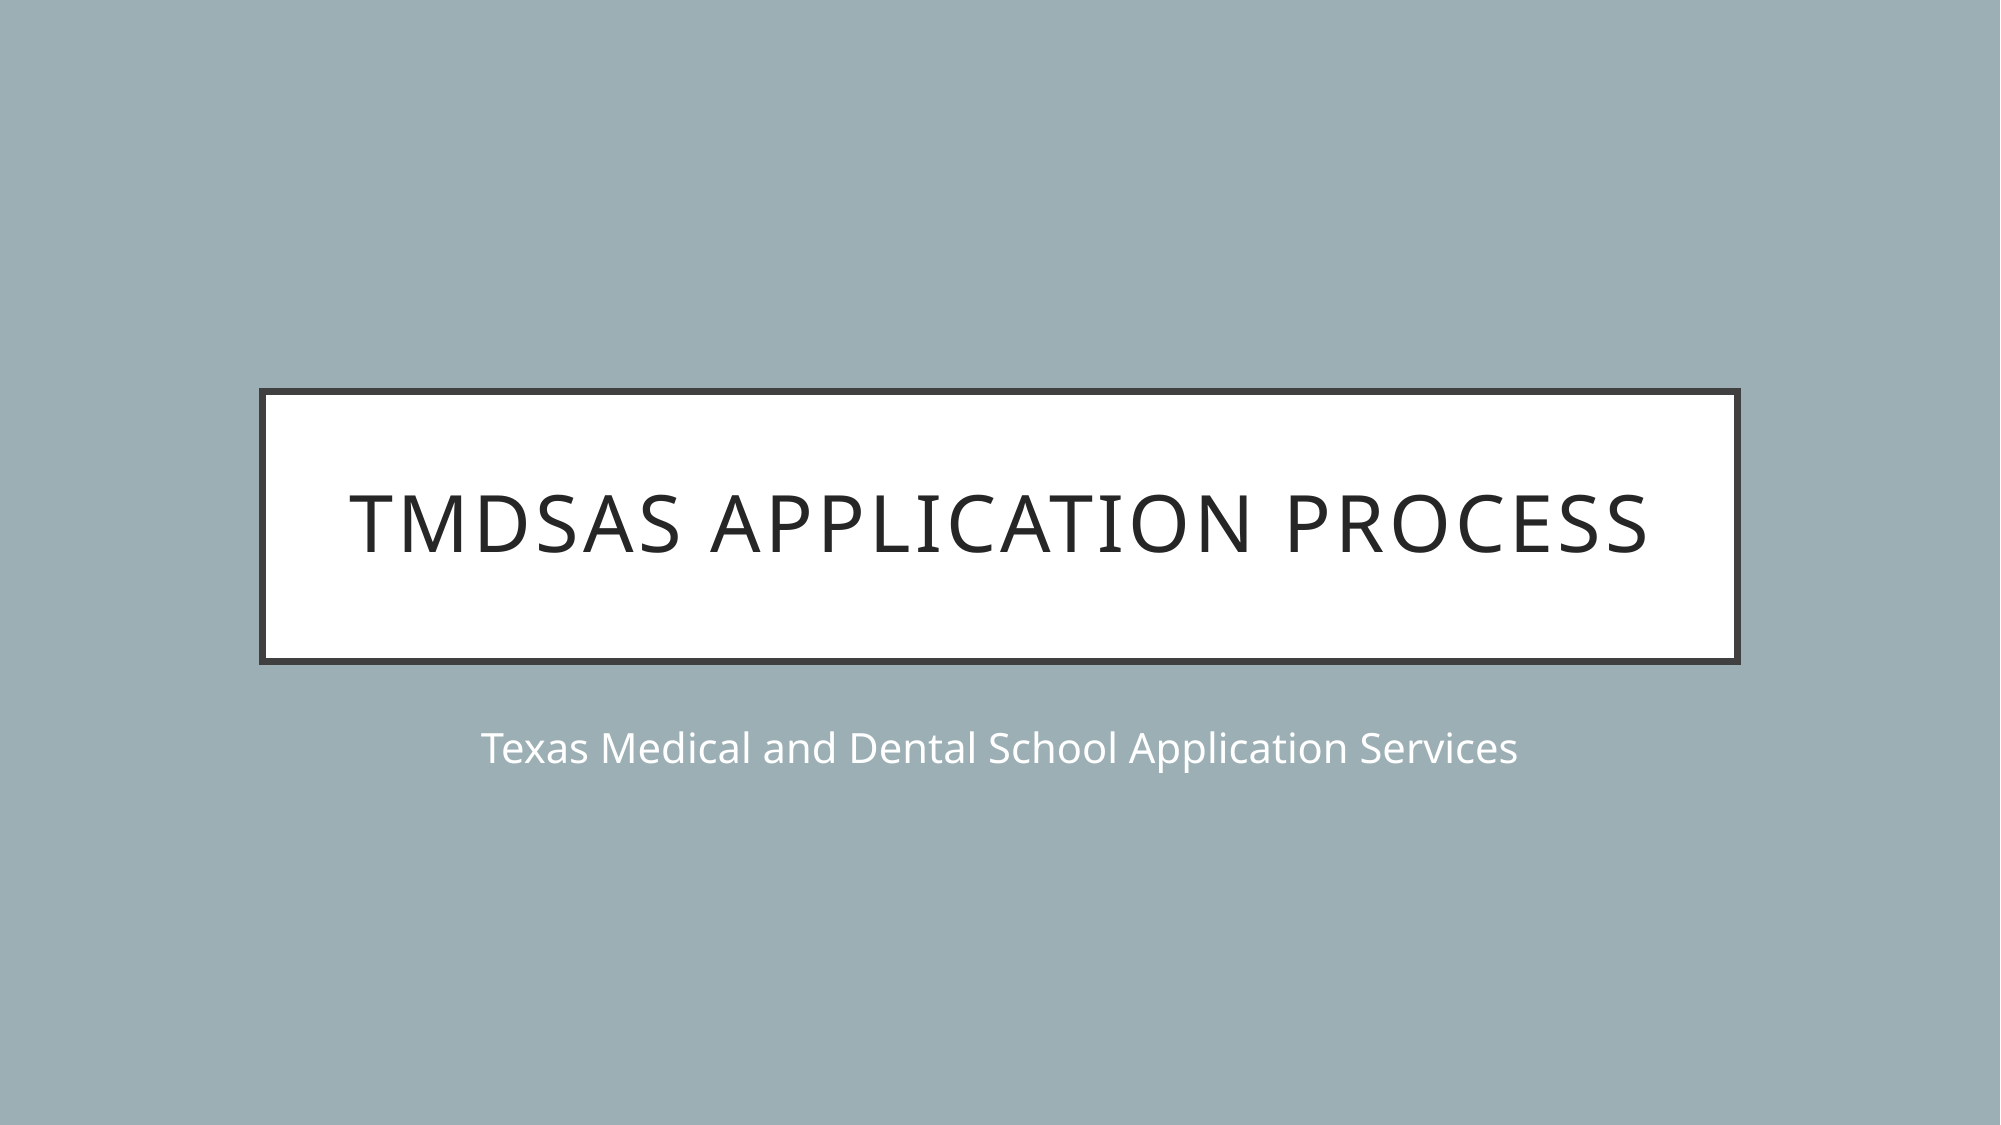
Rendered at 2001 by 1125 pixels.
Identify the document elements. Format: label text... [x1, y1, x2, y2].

title TMDSAS Application PROCESs [259, 388, 1741, 665]
subtitle Texas Medical and Dental School Application Services [442, 713, 1558, 918]
